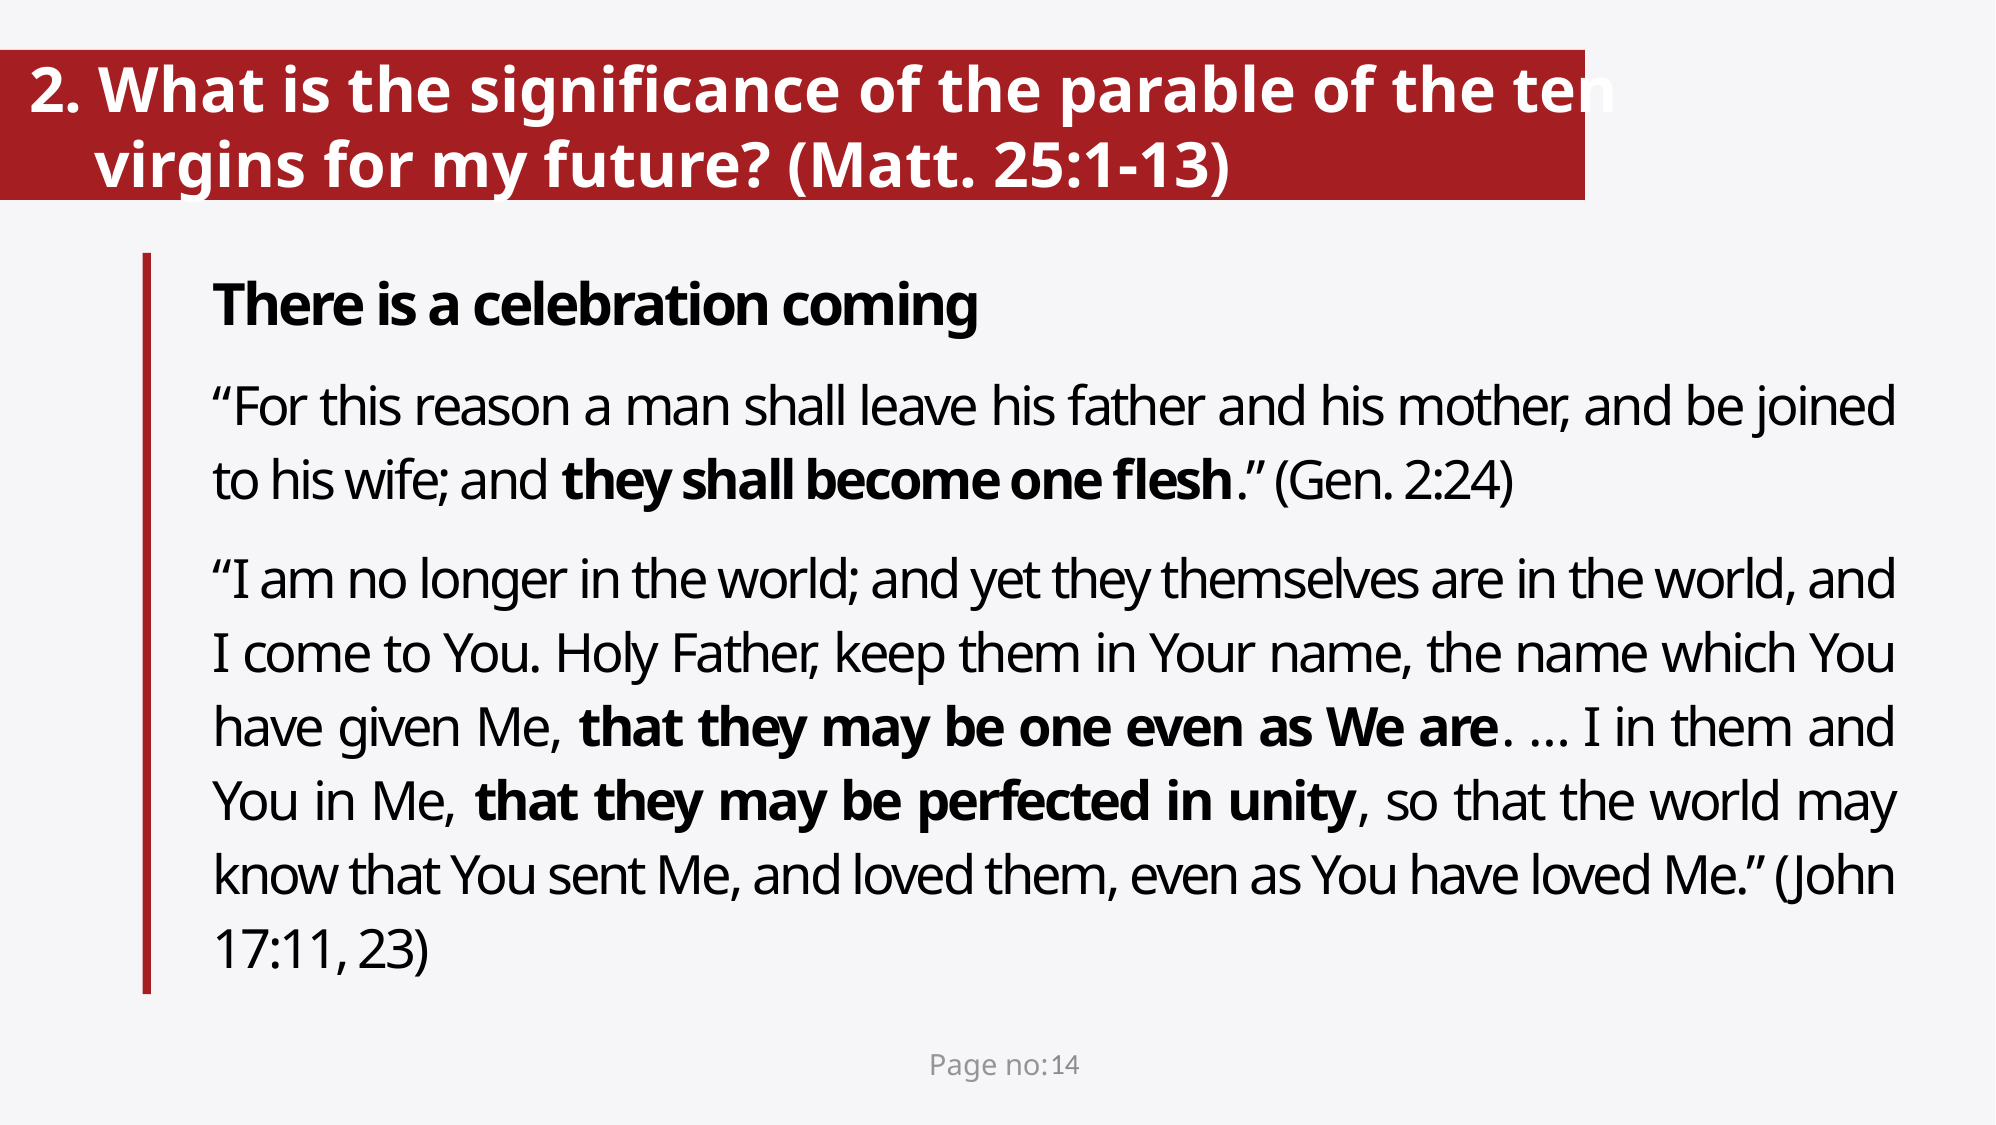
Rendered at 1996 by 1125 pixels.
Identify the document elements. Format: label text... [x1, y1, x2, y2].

title 2. What is the significance of the parable of the ten virgins for my future? (Matt. 25:1-13) [14, 62, 1810, 188]
subtitle There is a celebration coming “For this reason a man shall leave his father and his mother, and be joined to his wife; and they shall become one flesh.” (Gen. 2:24) “I am no longer in the world; and yet they themselves are in the world, and I come to You. Holy Father, keep them in Your name, the name which You have given Me, that they may be one even as We are. … I in them and You in Me, that they may be perfected in unity, so that the world may know that You sent Me, and loved them, even as You have loved Me.” (John 17:11, 23) [197, 249, 1910, 1000]
